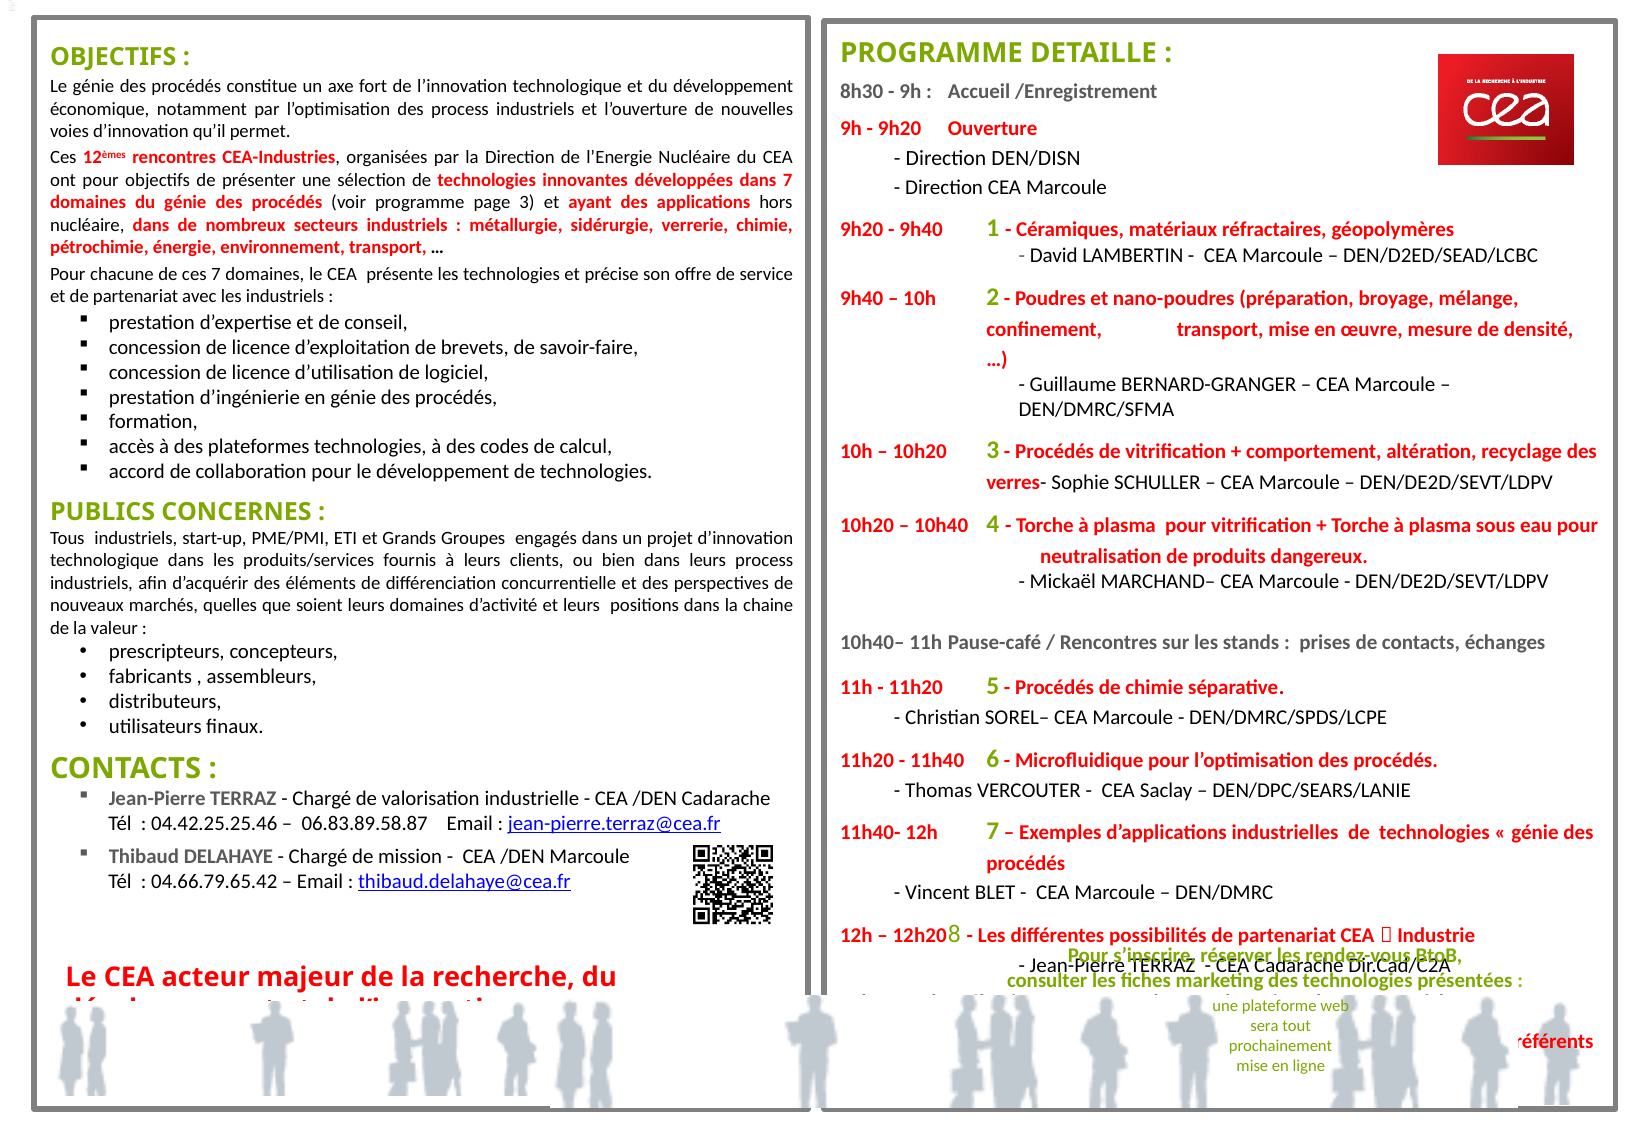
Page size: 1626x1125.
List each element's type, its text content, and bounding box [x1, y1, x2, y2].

text_box Le CEA acteur majeur de la recherche, du développement et de l’innovation. [54, 953, 810, 1001]
picture [550, 994, 1589, 1108]
picture [53, 1001, 544, 1096]
picture [684, 836, 781, 934]
list OBJECTIFS : Le génie des procédés constitue un axe fort de l’innovation technologique et du développement économique, notamment par l’optimisation des process industriels et l’ouverture de nouvelles voies d’innovation qu’il permet. Ces 12èmes rencontres CEA-Industries, organisées par la Direction de l’Energie Nucléaire du CEA ont pour objectifs de présenter une sélection de technologies innovantes développées dans 7 domaines du génie des procédés (voir programme page 3) et ayant des applications hors nucléaire, dans de nombreux secteurs industriels : métallurgie, sidérurgie, verrerie, chimie, pétrochimie, énergie, environnement, transport, … Pour chacune de ces 7 domaines, le CEA présente les technologies et précise son offre de service et de partenariat avec les industriels : prestation d’expertise et de conseil, concession de licence d’exploitation de brevets, de savoir-faire, concession de licence d’utilisation de logiciel, prestation d’ingénierie en génie des procédés, formation, accès à des plateformes technologies, à des codes de calcul, accord de collaboration pour le développement de technologies. PUBLICS CONCERNES : Tous industriels, start-up, PME/PMI, ETI et Grands Groupes engagés dans un projet d’innovation technologique dans les produits/services fournis à leurs clients, ou bien dans leurs process industriels, afin d’acquérir des éléments de différenciation concurrentielle et des perspectives de nouveaux marchés, quelles que soient leurs domaines d’activité et leurs positions dans la chaine de la valeur : prescripteurs, concepteurs, fabricants , assembleurs, distributeurs, utilisateurs finaux. CONTACTS : Jean-Pierre TERRAZ - Chargé de valorisation industrielle - CEA /DEN Cadarache Tél : 04.42.25.25.46 – 06.83.89.58.87 Email : jean-pierre.terraz@cea.fr Thibaud DELAHAYE - Chargé de mission - CEA /DEN Marcoule Tél : 04.66.79.65.42 – Email : thibaud.delahaye@cea.fr [34, 17, 809, 1109]
text_box Pour s’inscrire, réserver les rendez-vous BtoB, consulter les fiches marketing des technologies présentées : [977, 933, 1553, 999]
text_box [1438, 54, 1574, 166]
list PROGRAMME DETAILLE : 8h30 - 9h : Accueil /Enregistrement 9h - 9h20 Ouverture - Direction DEN/DISN - Direction CEA Marcoule 9h20 - 9h40 1 - Céramiques, matériaux réfractaires, géopolymères - David LAMBERTIN - CEA Marcoule – DEN/D2ED/SEAD/LCBC 9h40 – 10h 2 - Poudres et nano-poudres (préparation, broyage, mélange, confinement, transport, mise en œuvre, mesure de densité, …) - Guillaume BERNARD-GRANGER – CEA Marcoule – DEN/DMRC/SFMA 10h – 10h20 3 - Procédés de vitrification + comportement, altération, recyclage des verres - Sophie SCHULLER – CEA Marcoule – DEN/DE2D/SEVT/LDPV 10h20 – 10h40 4 - Torche à plasma pour vitrification + Torche à plasma sous eau pour neutralisation de produits dangereux. - Mickaël MARCHAND– CEA Marcoule - DEN/DE2D/SEVT/LDPV 10h40– 11h Pause-café / Rencontres sur les stands : prises de contacts, échanges 11h - 11h20 5 - Procédés de chimie séparative. - Christian SOREL– CEA Marcoule - DEN/DMRC/SPDS/LCPE 11h20 - 11h40 6 - Microfluidique pour l’optimisation des procédés. - Thomas VERCOUTER - CEA Saclay – DEN/DPC/SEARS/LANIE 11h40- 12h 7 – Exemples d’applications industrielles de technologies « génie des procédés - Vincent BLET - CEA Marcoule – DEN/DMRC 12h – 12h20 8 - Les différentes possibilités de partenariat CEA  Industrie - Jean-Pierre TERRAZ - CEA Cadarache Dir.Cad/C2A 12h20 - 14h Buffet / Rencontres sur les stands : prises de contacts, échanges 14h – 16h Rendez-vous d’affaire confidentiels en BtoB avec les experts-référents CEA [824, 20, 1616, 1110]
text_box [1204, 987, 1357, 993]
